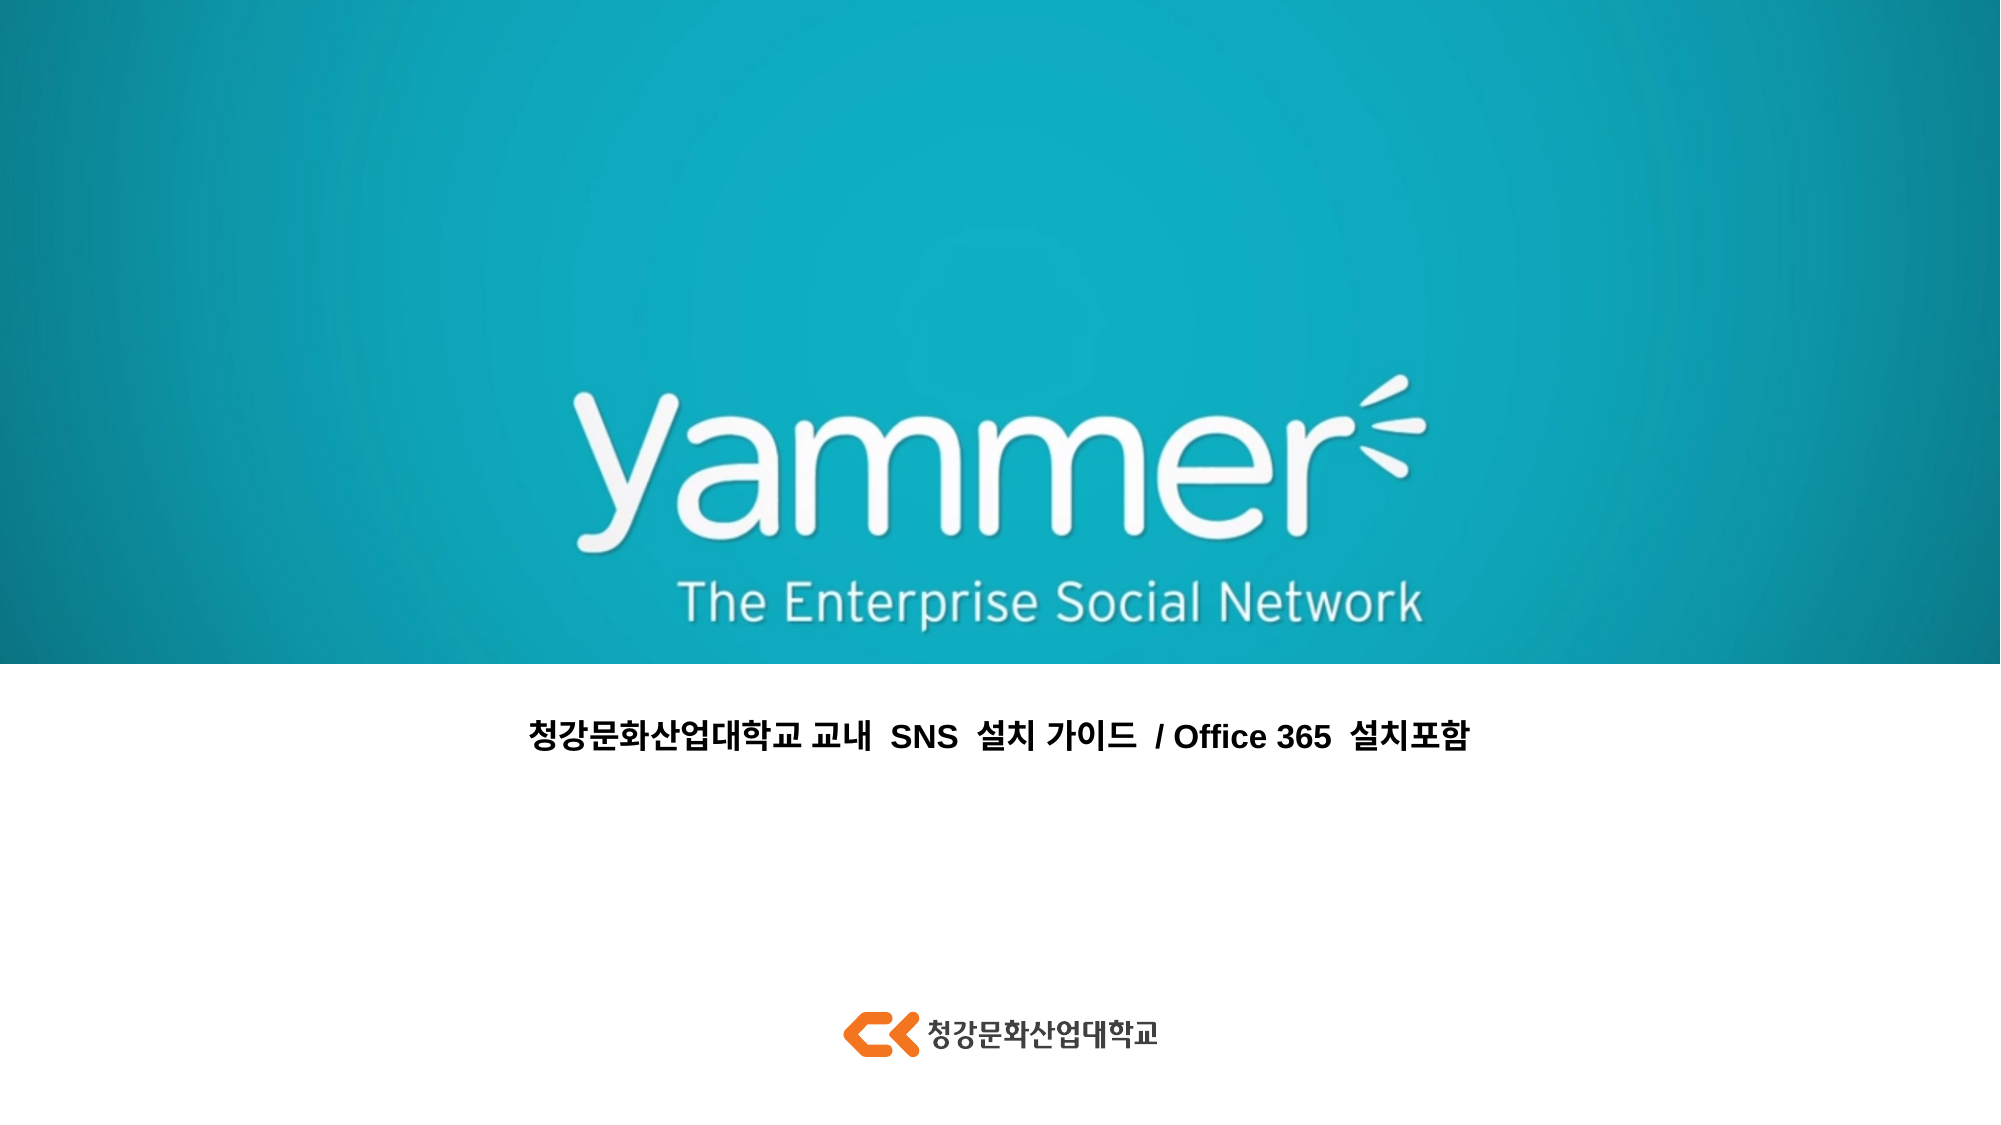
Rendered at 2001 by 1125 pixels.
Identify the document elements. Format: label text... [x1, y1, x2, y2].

picture [0, 0, 2000, 664]
subtitle 청강문화산업대학교 교내 SNS 설치 가이드 / Office 365 설치포함 [249, 712, 1750, 802]
picture [843, 1011, 1157, 1058]
